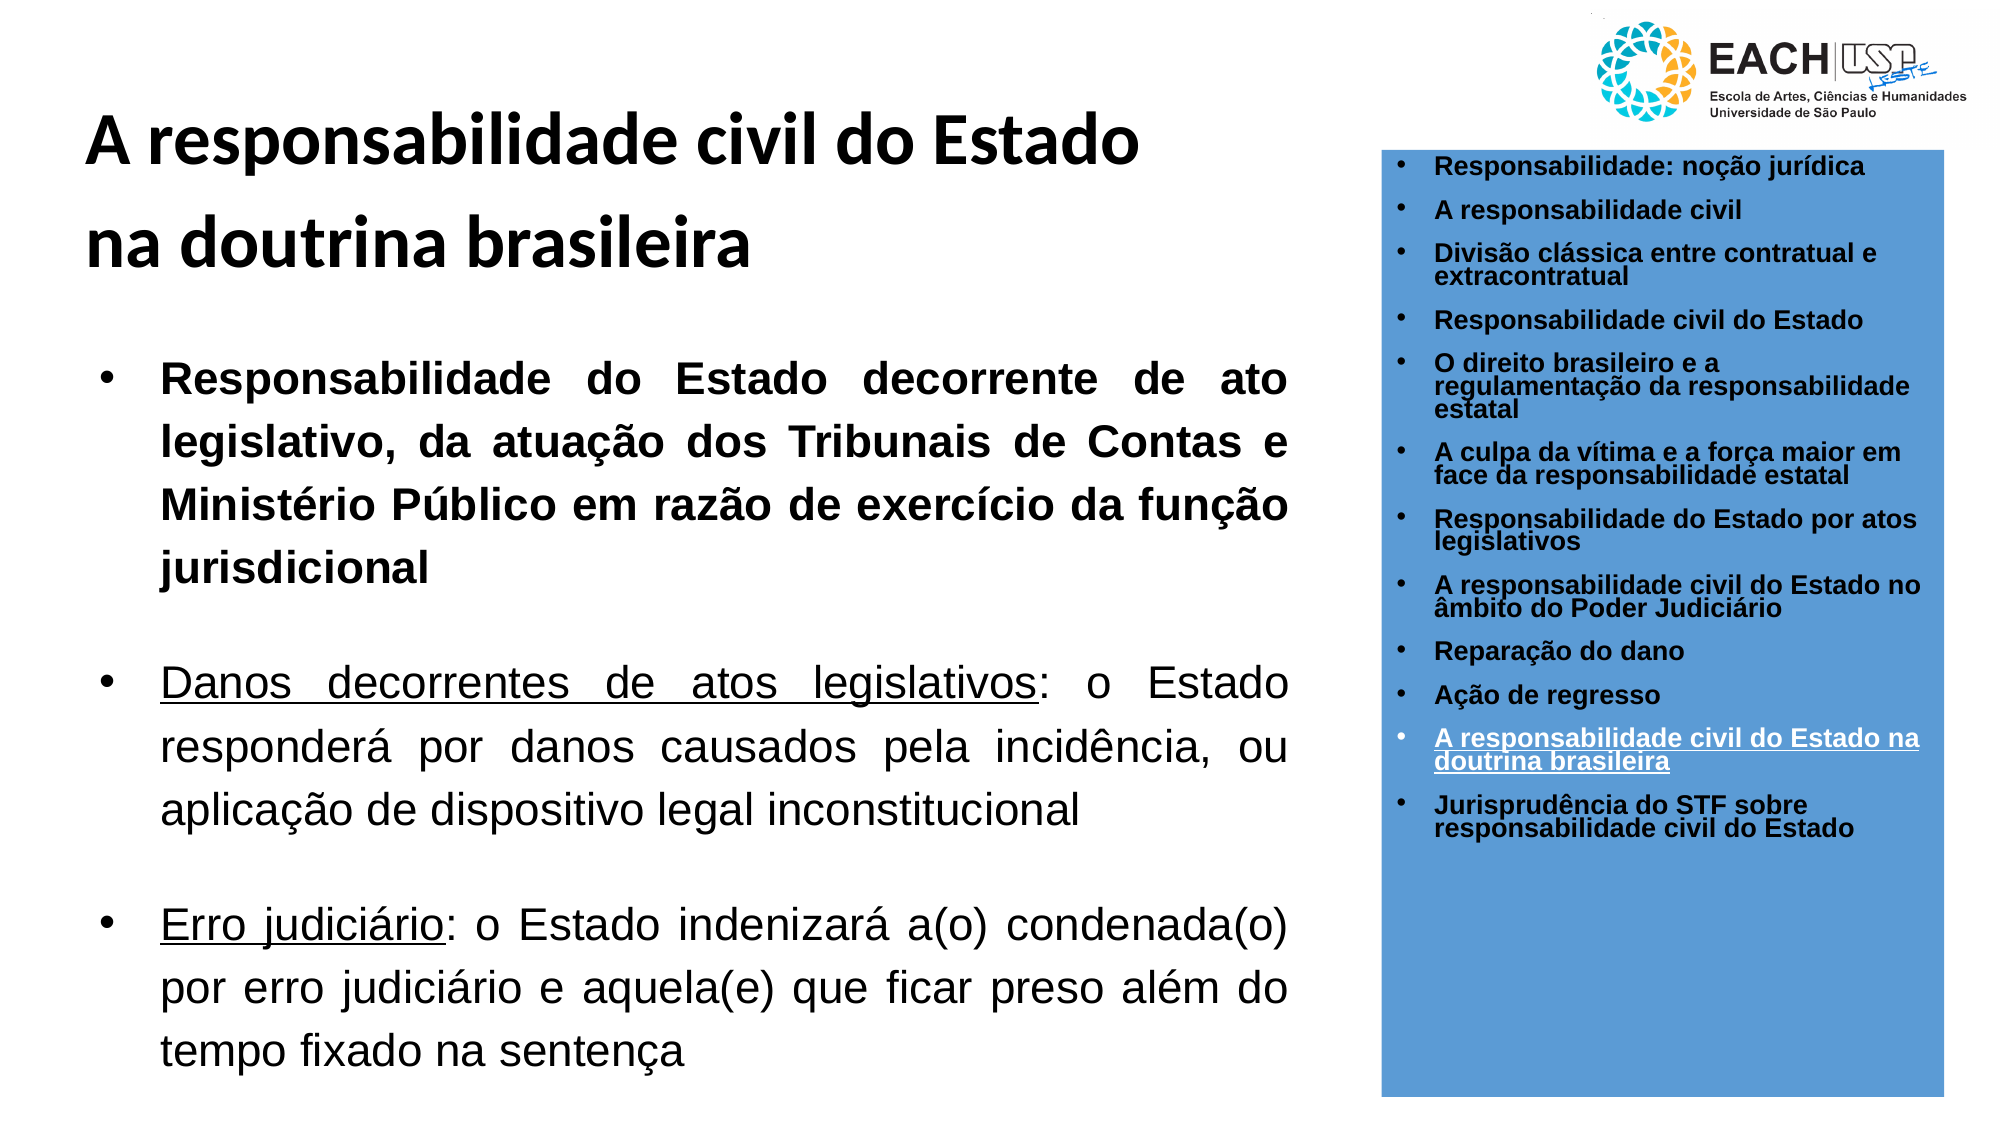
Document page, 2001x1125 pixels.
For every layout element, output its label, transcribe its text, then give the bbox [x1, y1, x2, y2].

title A responsabilidade civil do Estado na doutrina brasileira [70, 70, 1584, 288]
list Responsabilidade: noção jurídica A responsabilidade civil Divisão clássica entre contratual e extracontratual Responsabilidade civil do Estado O direito brasileiro e a regulamentação da responsabilidade estatal A culpa da vítima e a força maior em face da responsabilidade estatal Responsabilidade do Estado por atos legislativos A responsabilidade civil do Estado no âmbito do Poder Judiciário Reparação do dano Ação de regresso A responsabilidade civil do Estado na doutrina brasileira Jurisprudência do STF sobre responsabilidade civil do Estado [1381, 149, 1945, 1097]
list Responsabilidade do Estado decorrente de ato legislativo, da atuação dos Tribunais de Contas e Ministério Público em razão de exercício da função jurisdicional Danos decorrentes de atos legislativos: o Estado responderá por danos causados pela incidência, ou aplicação de dispositivo legal inconstitucional Erro judiciário: o Estado indenizará a(o) condenada(o) por erro judiciário e aquela(e) que ficar preso além do tempo fixado na sentença [70, 287, 1306, 1046]
slide_number 77 [1412, 1097, 1863, 1103]
picture [1590, 9, 2000, 151]
